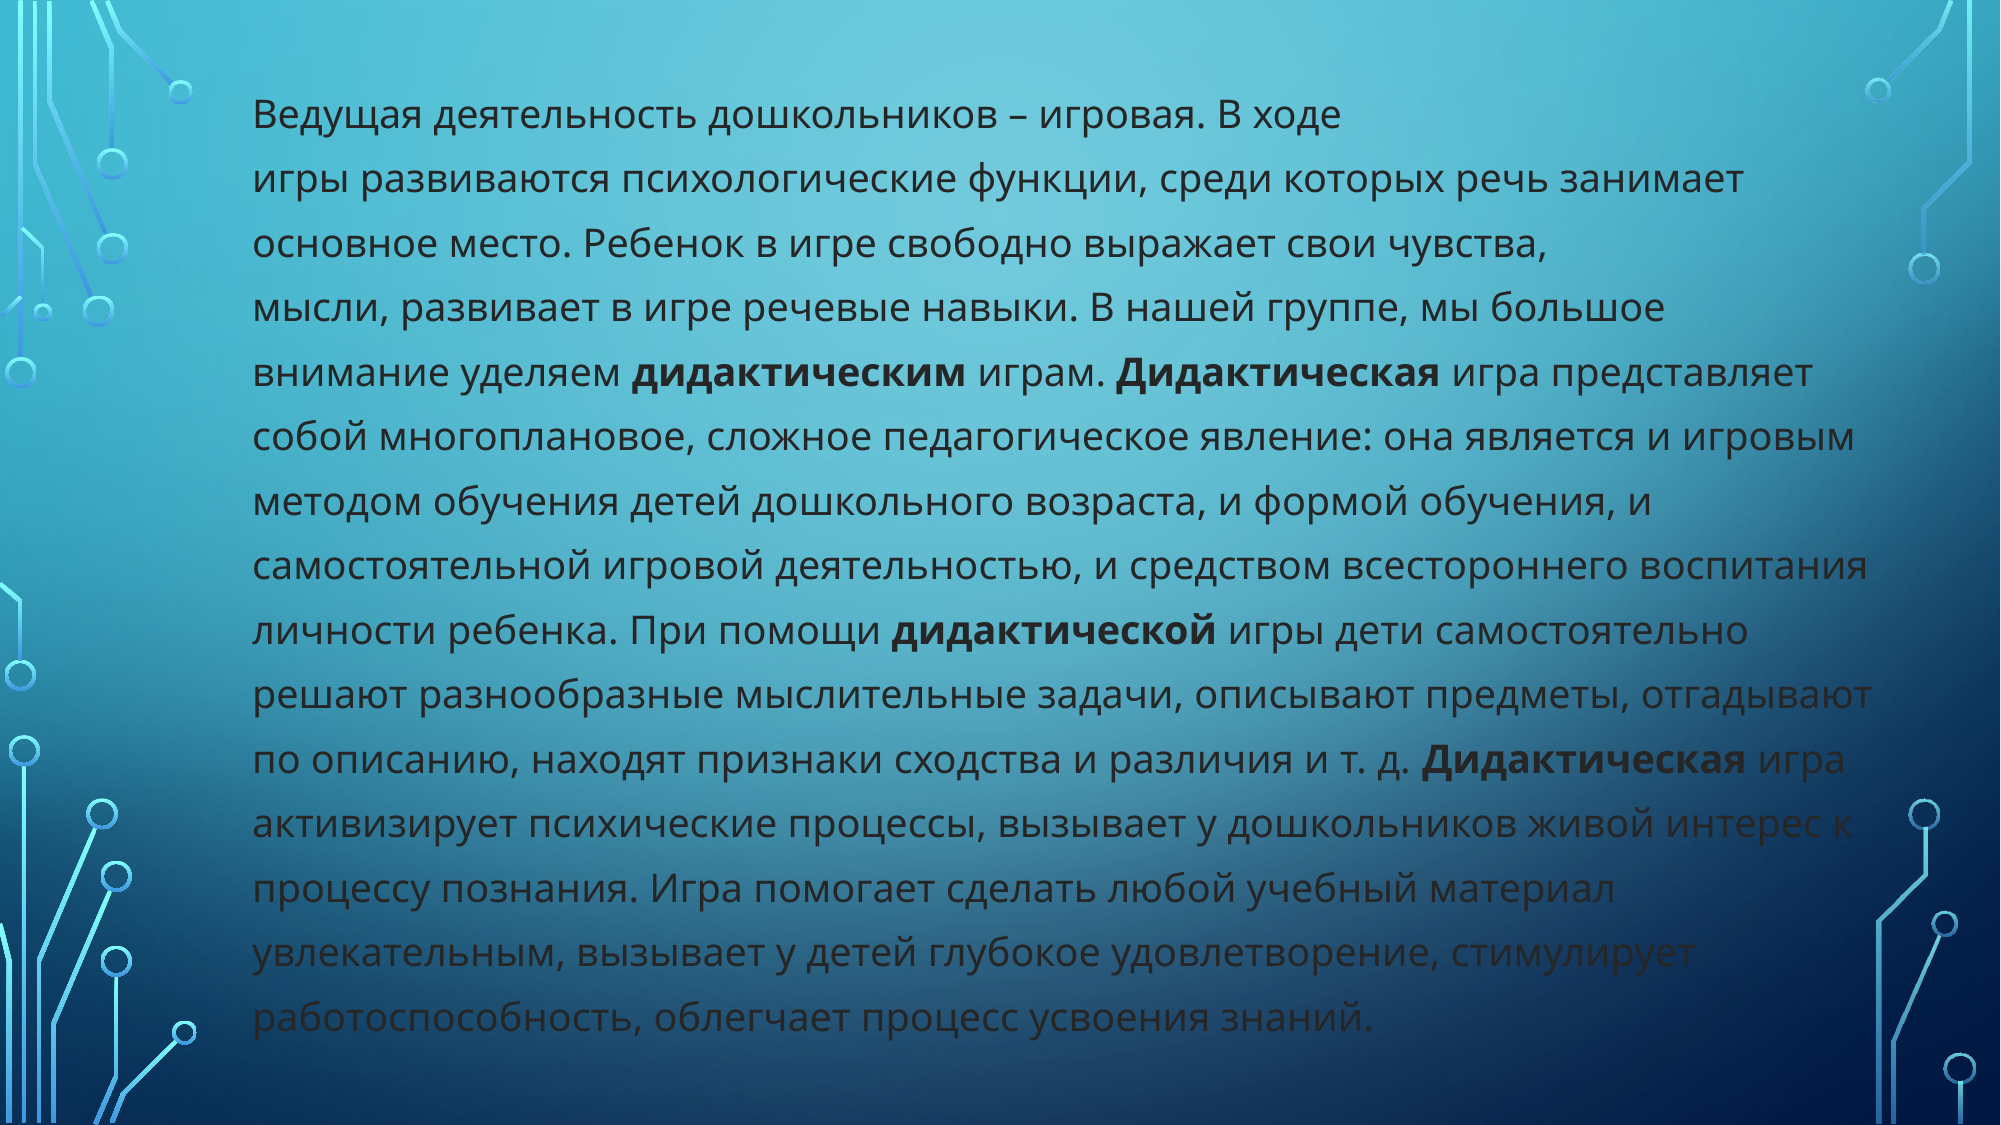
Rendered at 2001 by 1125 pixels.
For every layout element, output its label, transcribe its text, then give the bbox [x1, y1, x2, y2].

list Ведущая деятельность дошкольников – игровая. В ходе игры развиваются психологические функции, среди которых речь занимает основное место. Ребенок в игре свободно выражает свои чувства, мысли, развивает в игре речевые навыки. В нашей группе, мы большое внимание уделяем дидактическим играм. Дидактическая игра представляет собой многоплановое, сложное педагогическое явление: она является и игровым методом обучения детей дошкольного возраста, и формой обучения, и самостоятельной игровой деятельностью, и средством всестороннего воспитания личности ребенка. При помощи дидактической игры дети самостоятельно решают разнообразные мыслительные задачи, описывают предметы, отгадывают по описанию, находят признаки сходства и различия и т. д. Дидактическая игра активизирует психические процессы, вызывает у дошкольников живой интерес к процессу познания. Игра помогает сделать любой учебный материал увлекательным, вызывает у детей глубокое удовлетворение, стимулирует работоспособность, облегчает процесс усвоения знаний. [237, 67, 1890, 1082]
